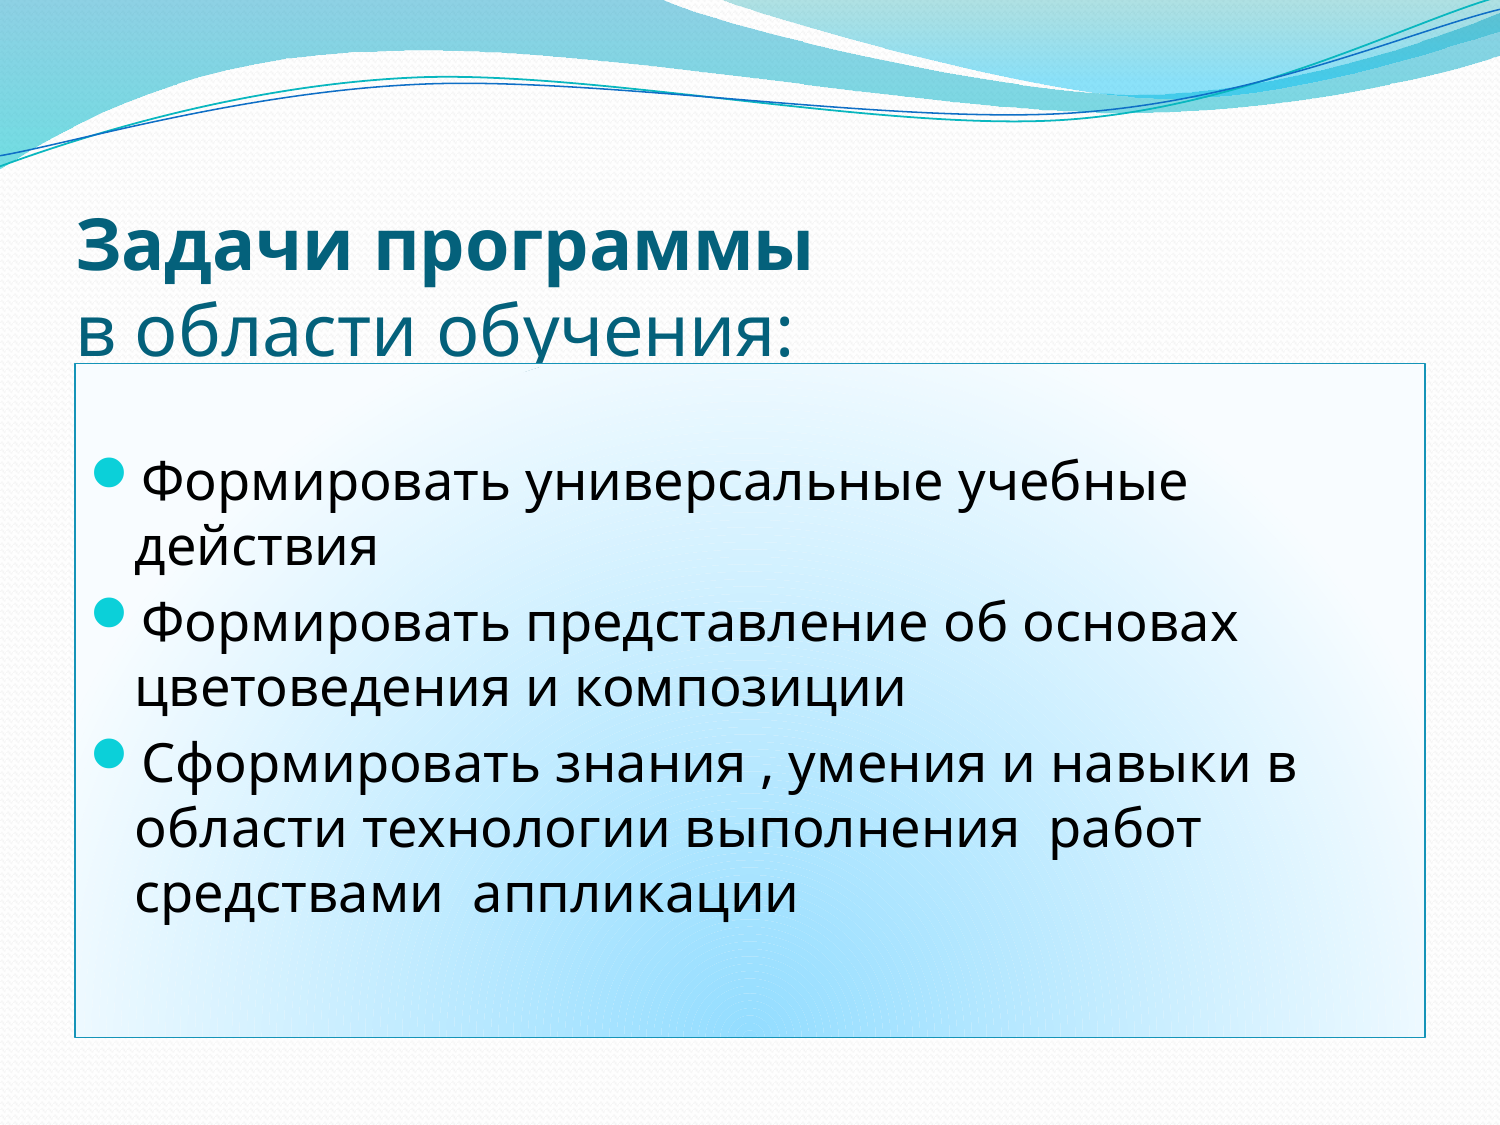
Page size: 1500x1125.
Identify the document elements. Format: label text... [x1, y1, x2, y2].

title Задачи программы в области обучения: [75, 187, 1425, 363]
list Формировать универсальные учебные действия Формировать представление об основах цветоведения и композиции Сформировать знания , умения и навыки в области технологии выполнения работ средствами аппликации [74, 363, 1426, 1038]
